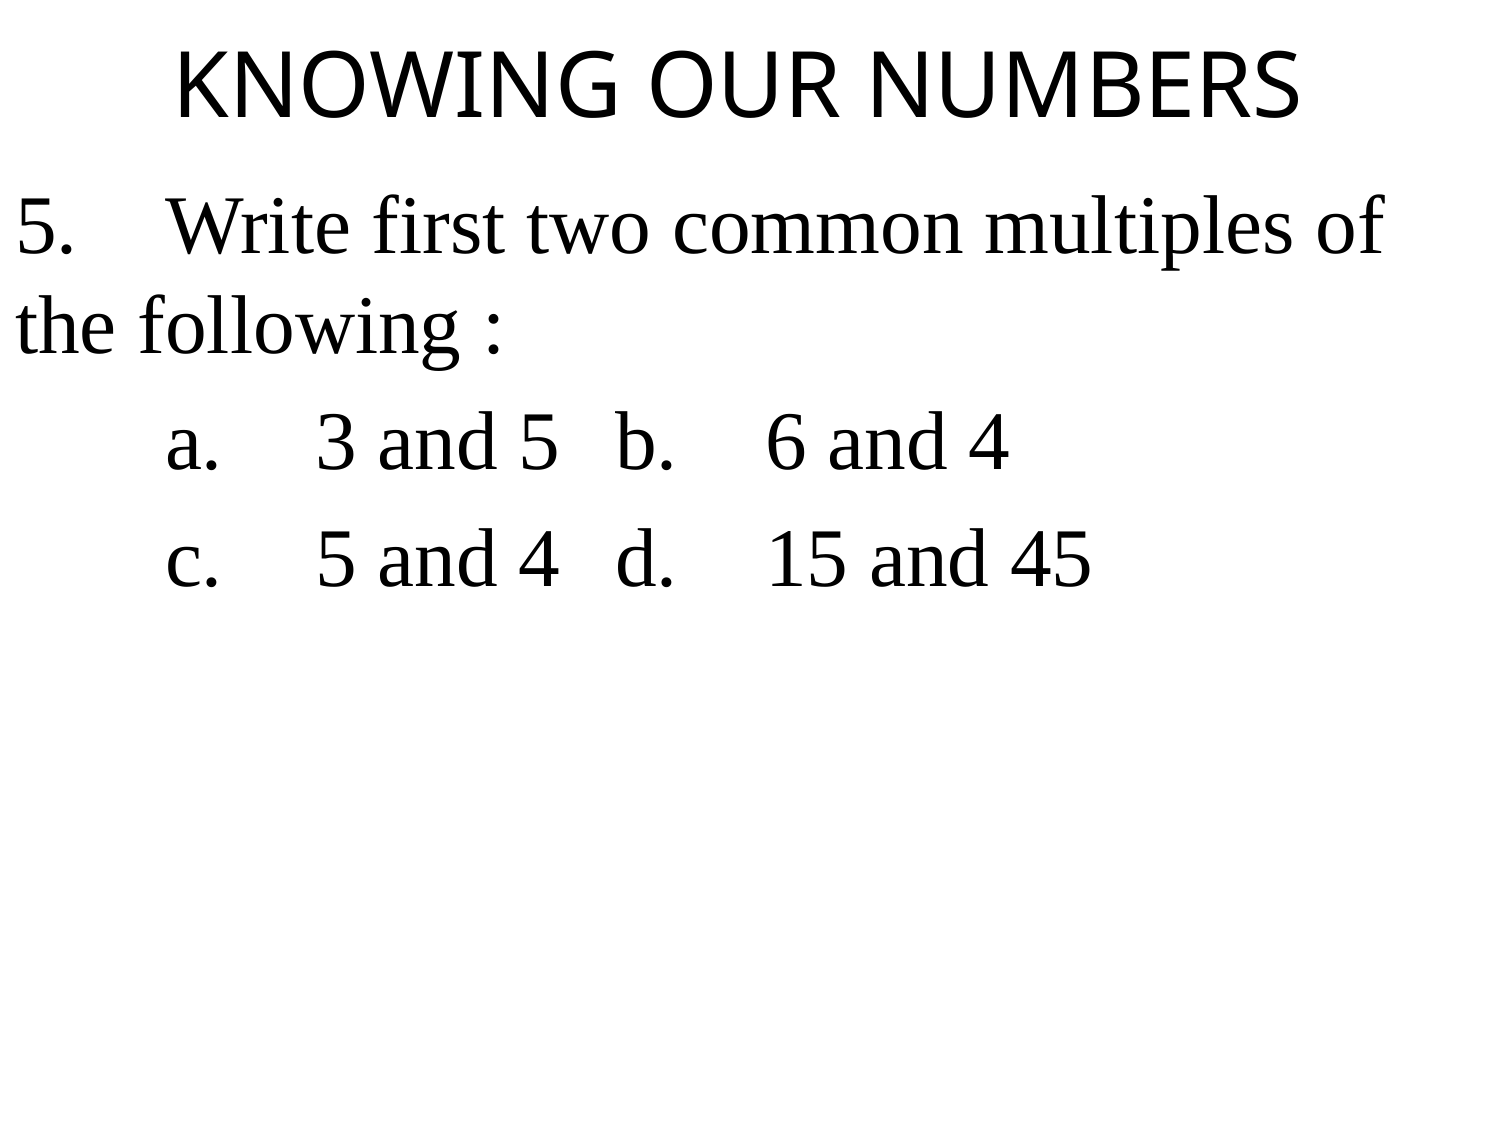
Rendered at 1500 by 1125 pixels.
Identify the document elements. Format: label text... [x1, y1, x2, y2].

title KNOWING OUR NUMBERS [0, 0, 1500, 162]
subtitle 5. Write first two common multiples of the following : a. 3 and 5 b. 6 and 4 c. 5 and 4 d. 15 and 45 [0, 162, 1500, 1125]
